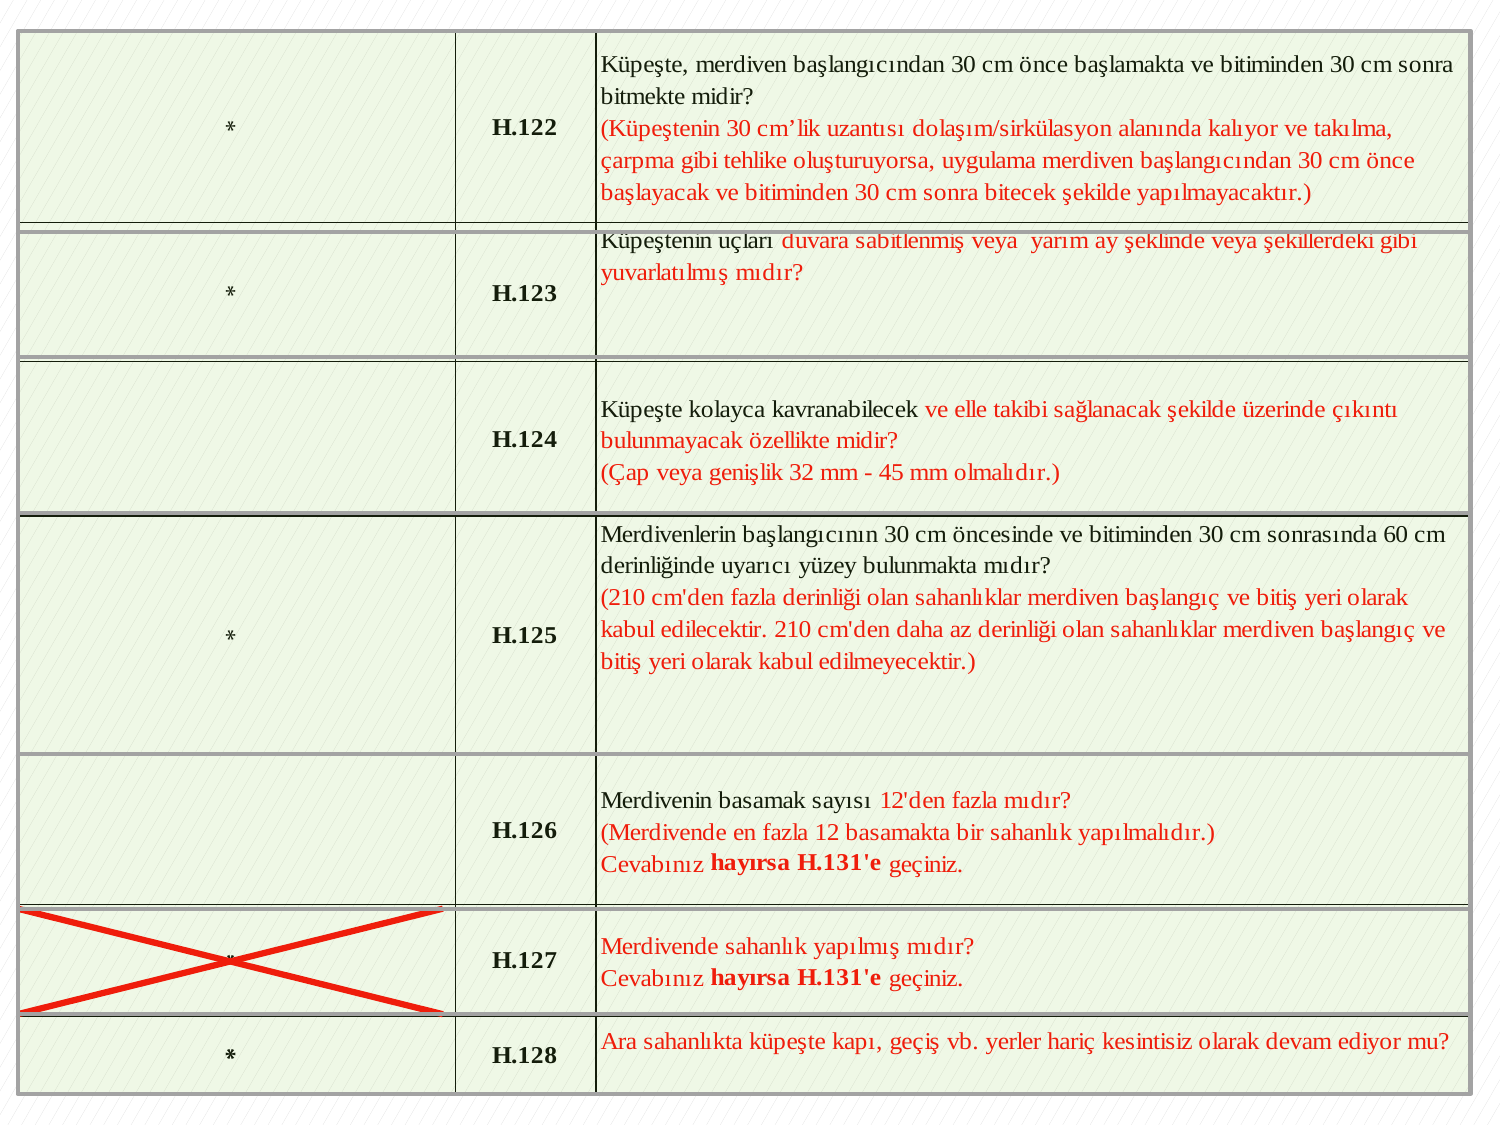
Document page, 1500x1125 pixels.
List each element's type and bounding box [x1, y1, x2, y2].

picture [17, 30, 1471, 1095]
text_box [17, 908, 444, 1015]
